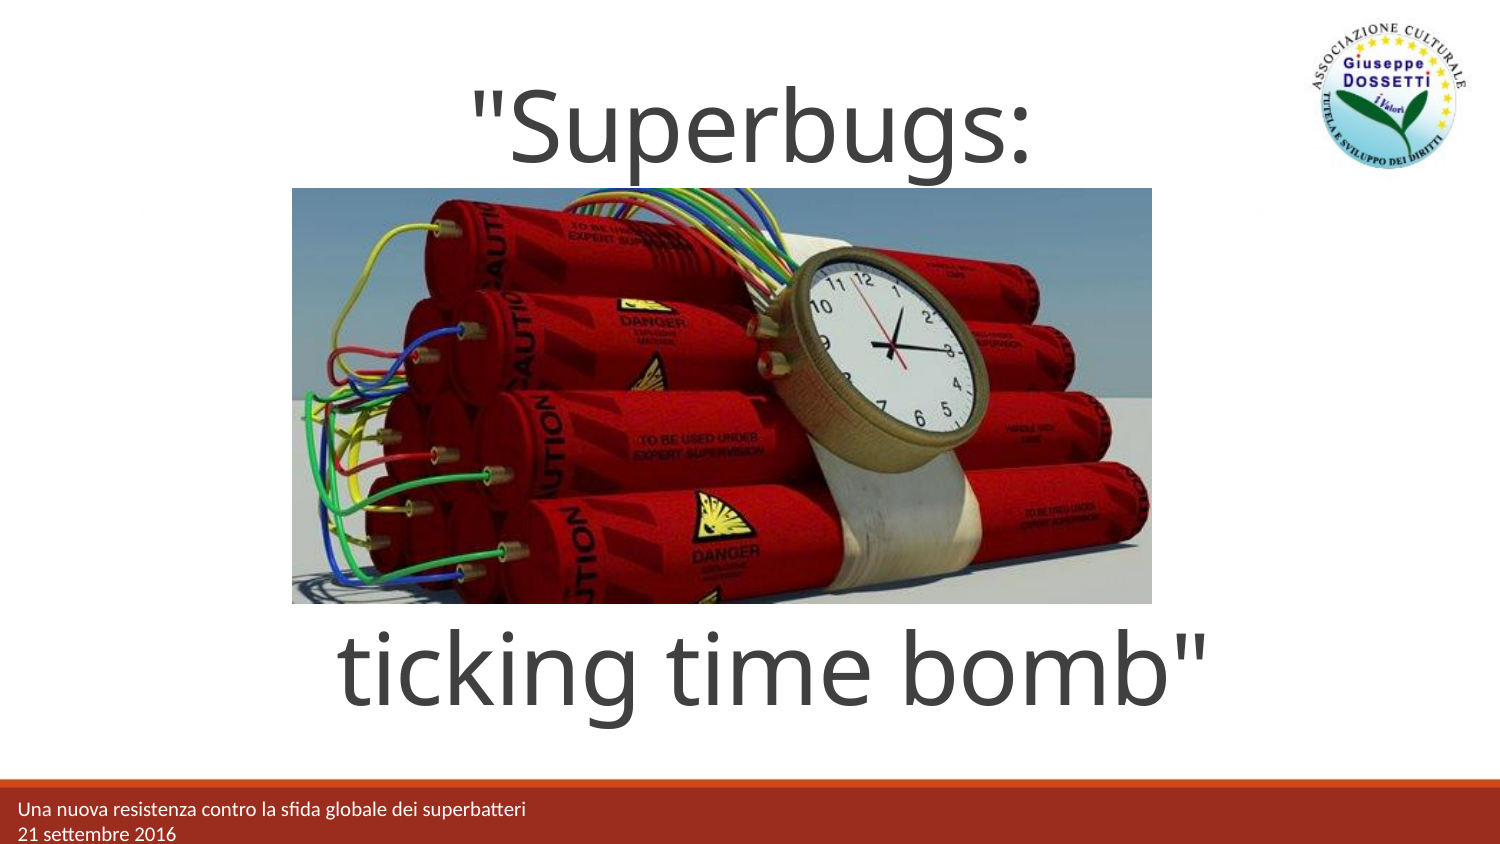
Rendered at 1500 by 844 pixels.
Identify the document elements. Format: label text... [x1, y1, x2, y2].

title "Superbugs: [132, 32, 1371, 190]
text_box ticking time bomb" [206, 597, 1341, 733]
picture [0, 0, 1500, 844]
text_box Una nuova resistenza contro la sfida globale dei superbatteri 21 settembre 2016 [2, 787, 1500, 844]
